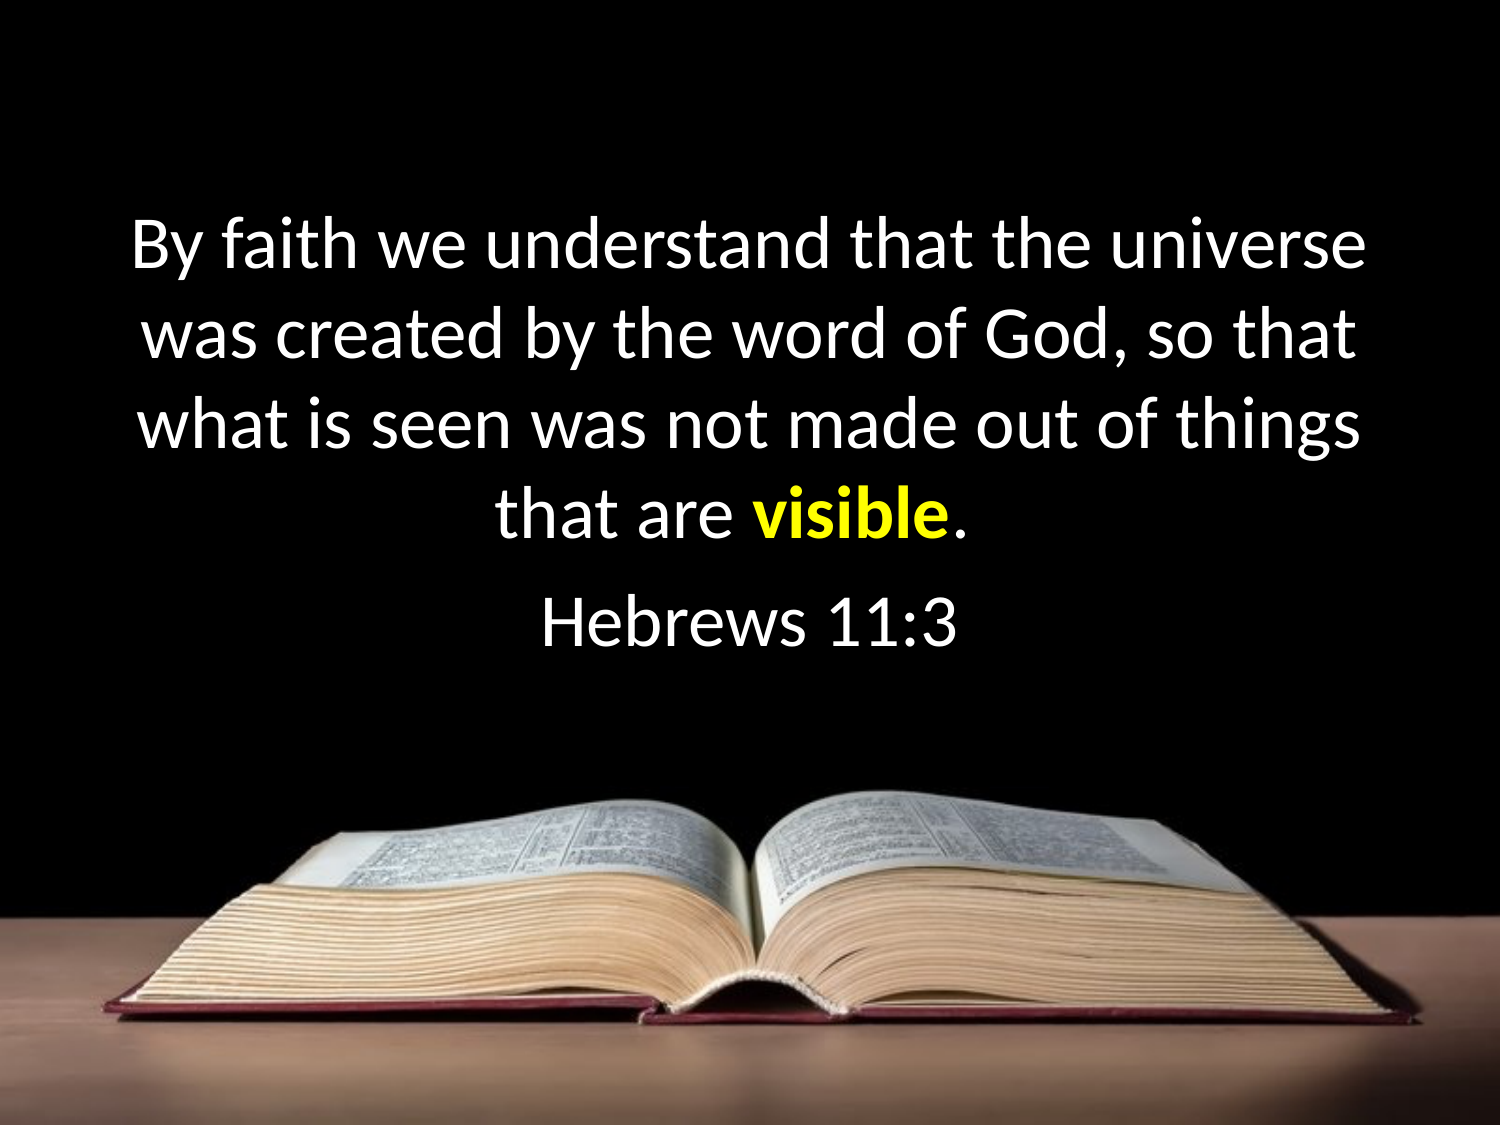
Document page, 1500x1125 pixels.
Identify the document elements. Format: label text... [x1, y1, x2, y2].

picture [0, 770, 1500, 1125]
list By faith we understand that the universe was created by the word of God, so that what is seen was not made out of things that are visible. Hebrews 11:3 [101, 186, 1398, 769]
